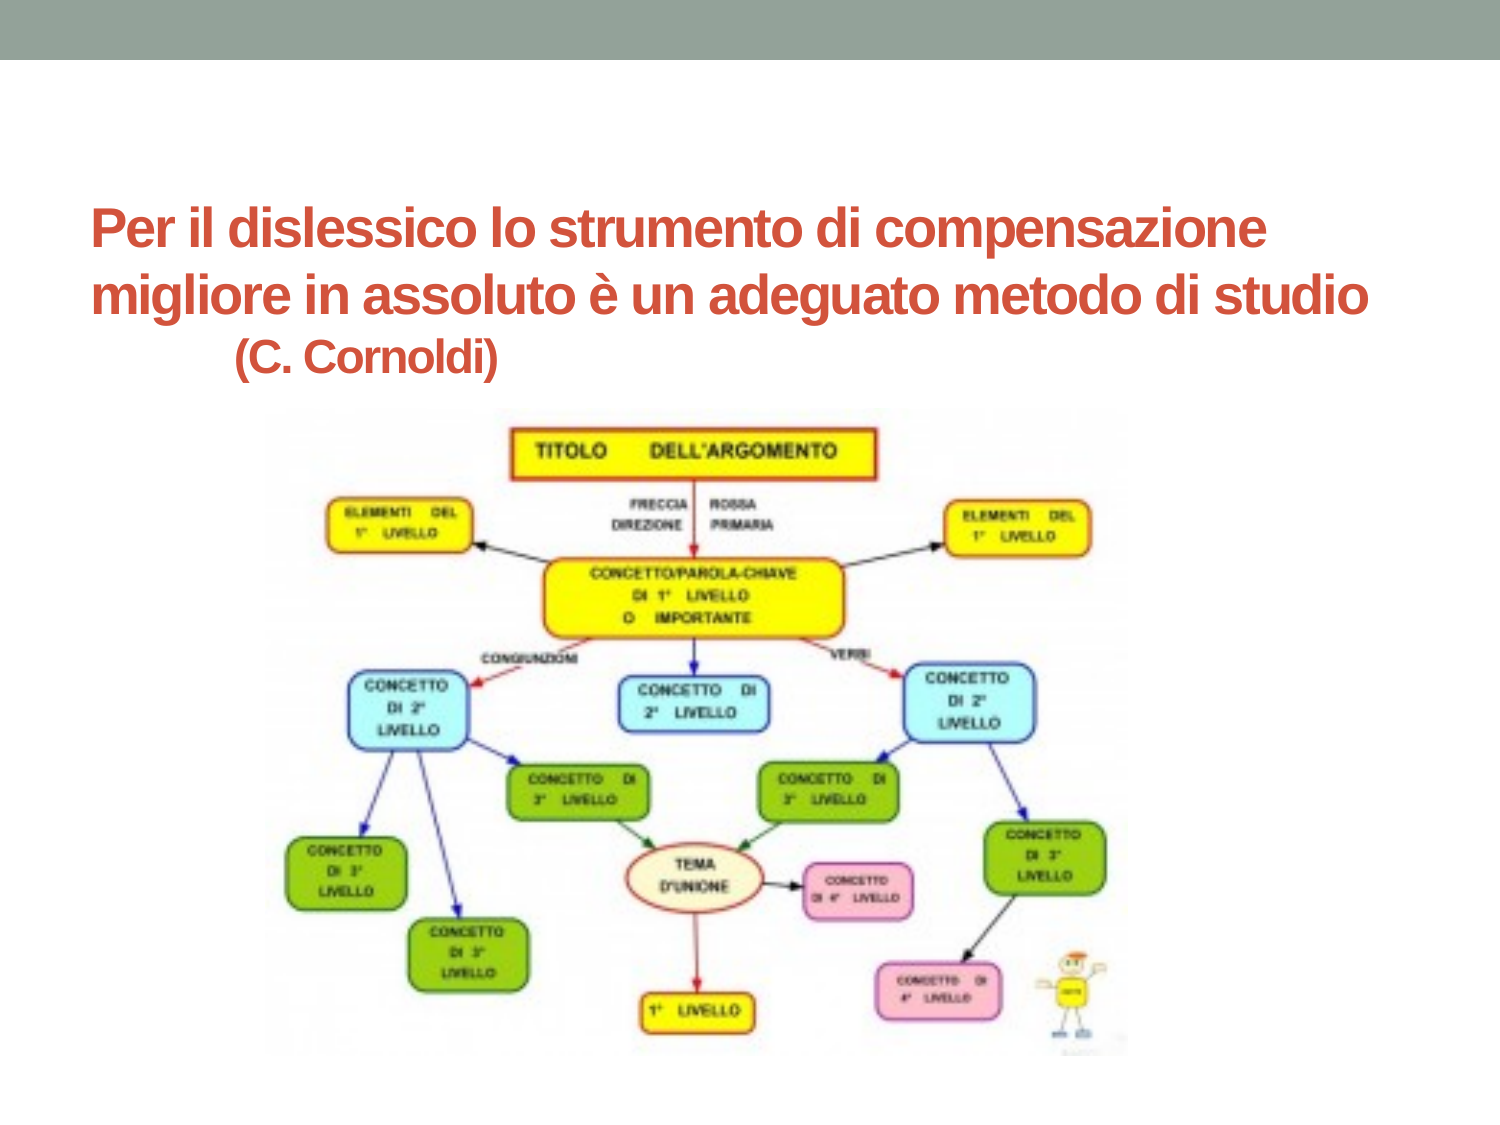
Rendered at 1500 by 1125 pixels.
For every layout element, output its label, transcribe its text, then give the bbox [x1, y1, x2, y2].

title Per il dislessico lo strumento di compensazione migliore in assoluto è un adeguato metodo di studio (C. Cornoldi) [75, 87, 1425, 421]
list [265, 408, 1129, 1056]
